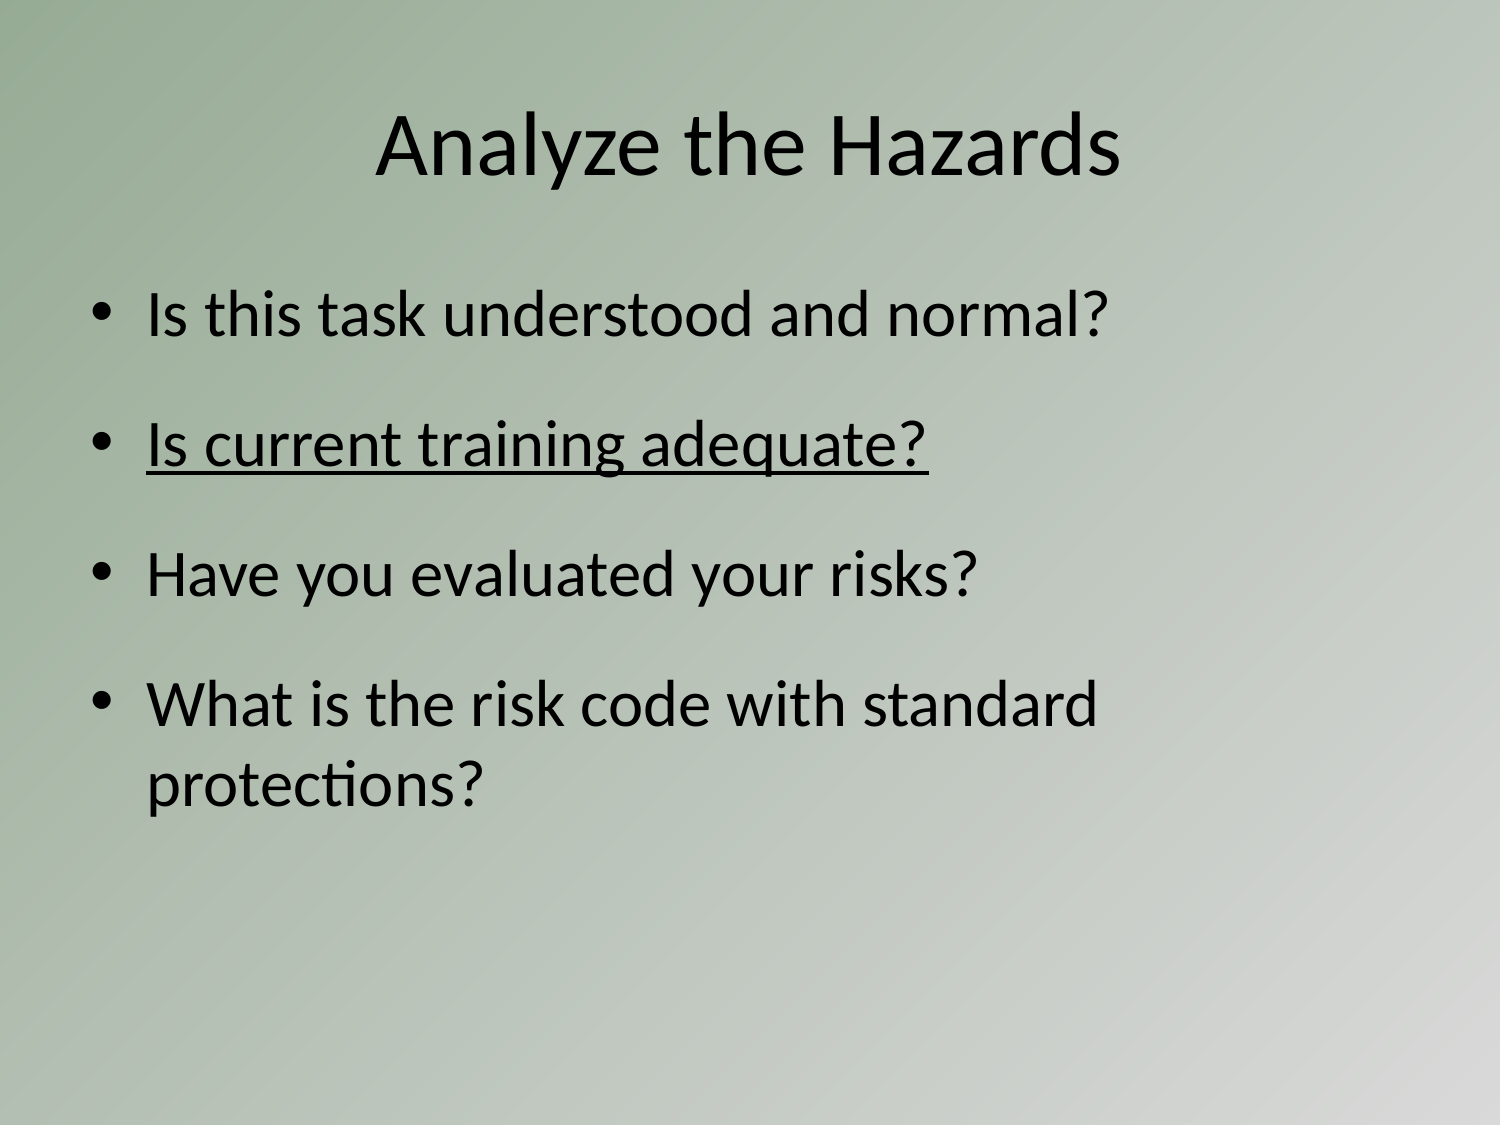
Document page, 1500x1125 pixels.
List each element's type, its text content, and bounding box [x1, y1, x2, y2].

list Is this task understood and normal? Is current training adequate? Have you evaluated your risks? What is the risk code with standard protections? [75, 262, 1425, 1005]
title Analyze the Hazards [75, 45, 1425, 233]
